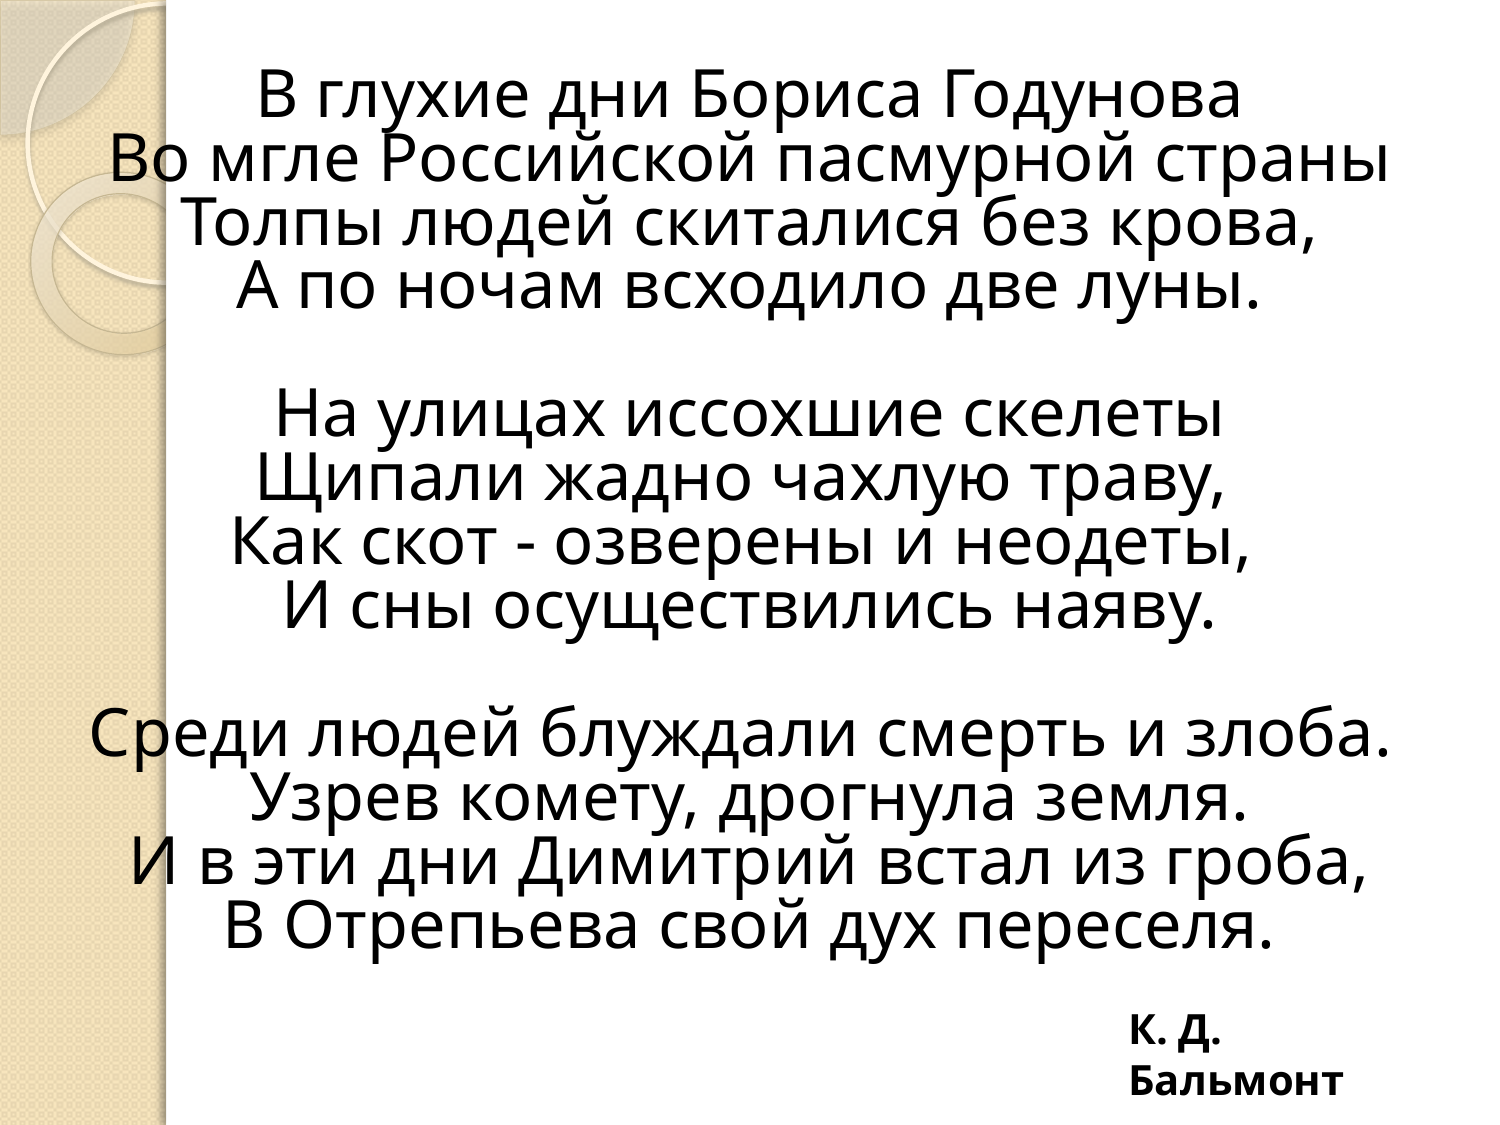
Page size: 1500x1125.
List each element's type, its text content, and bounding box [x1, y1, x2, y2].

text_box В глухие дни Бориса Годунова Во мгле Российской пасмурной страны Толпы людей скиталися без крова, А по ночам всходило две луны. На улицах иссохшие скелеты Щипали жадно чахлую траву, Как скот - озверены и неодеты, И сны осуществились наяву. Среди людей блуждали смерть и злоба. Узрев комету, дрогнула земля. И в эти дни Димитрий встал из гроба, В Отрепьева свой дух переселя. [35, 58, 1465, 969]
text_box К. Д. Бальмонт [1113, 996, 1454, 1111]
